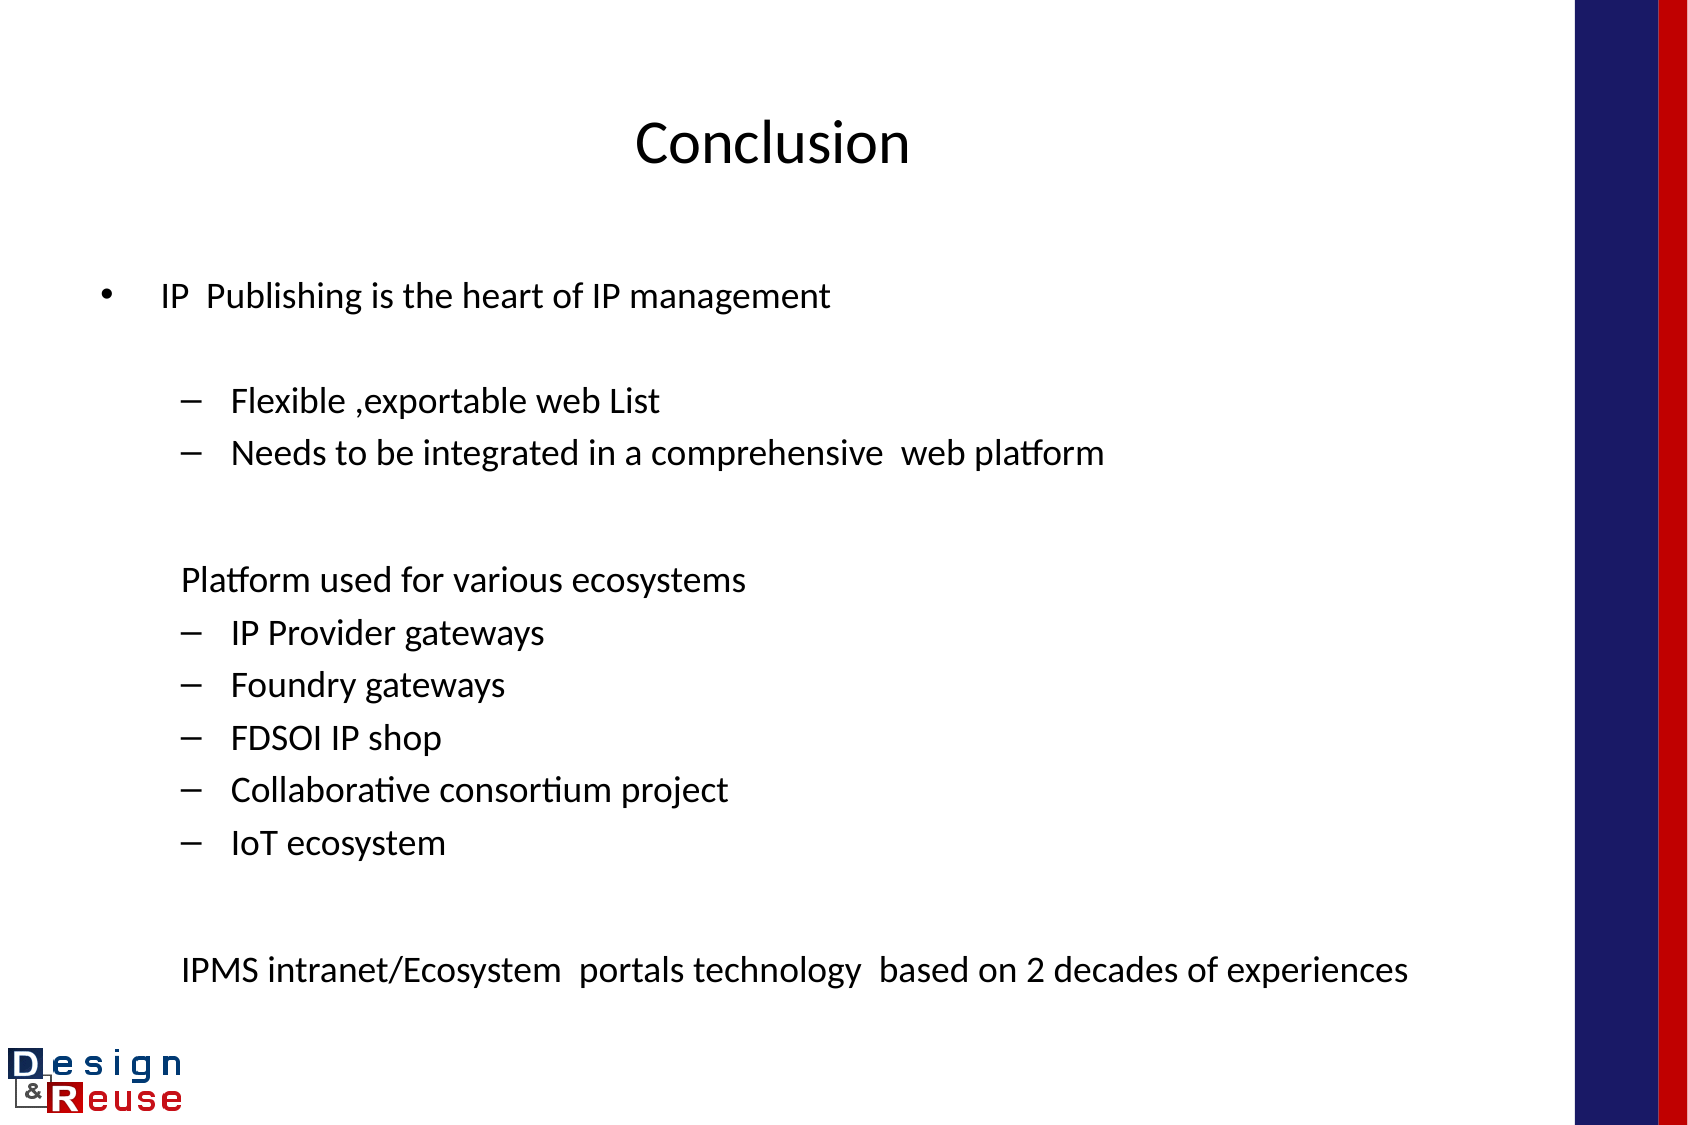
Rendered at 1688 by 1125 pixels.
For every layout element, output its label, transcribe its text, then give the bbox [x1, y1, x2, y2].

picture [0, 1037, 192, 1125]
list IP Publishing is the heart of IP management Flexible ,exportable web List Needs to be integrated in a comprehensive web platform Platform used for various ecosystems IP Provider gateways Foundry gateways FDSOI IP shop Collaborative consortium project IoT ecosystem IPMS intranet/Ecosystem portals technology based on 2 decades of experiences [84, 262, 1463, 1006]
title Conclusion [84, 44, 1463, 233]
